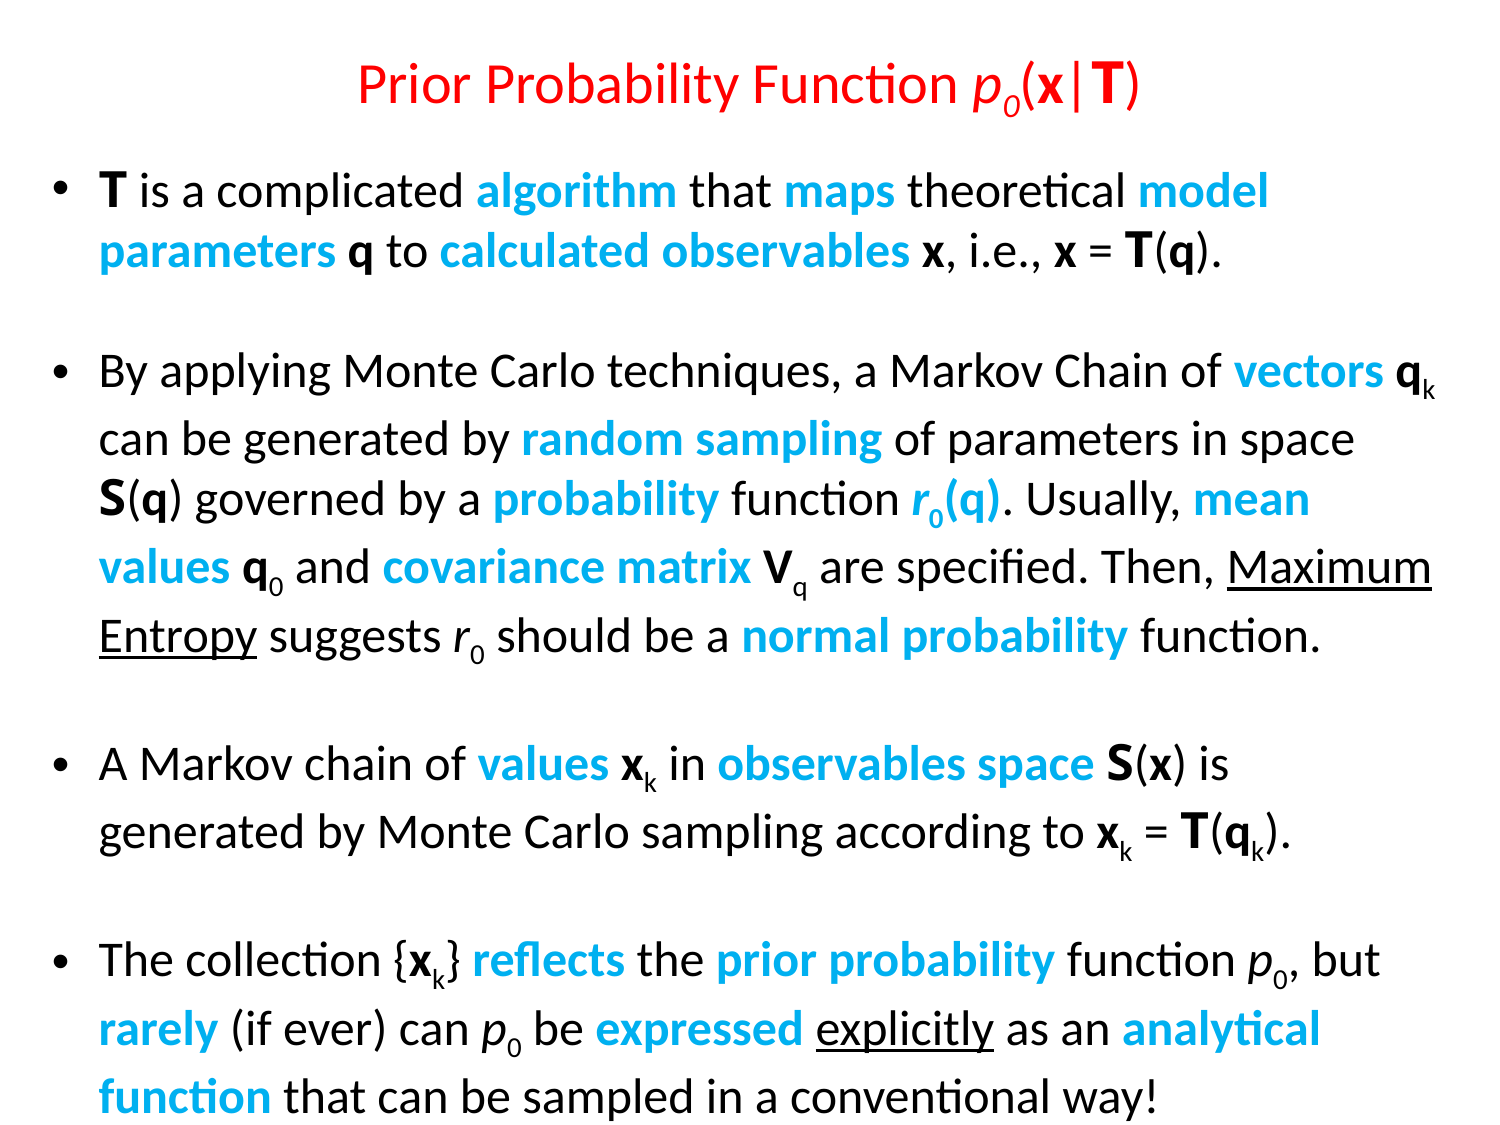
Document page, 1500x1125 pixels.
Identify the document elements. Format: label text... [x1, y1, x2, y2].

text_box Prior Probability Function p0(x|T) [149, 37, 1350, 132]
text_box T is a complicated algorithm that maps theoretical model parameters q to calculated observables x, i.e., x = T(q). By applying Monte Carlo techniques, a Markov Chain of vectors qk can be generated by random sampling of parameters in space S(q) governed by a probability function r0(q). Usually, mean values q0 and covariance matrix Vq are specified. Then, Maximum Entropy suggests r0 should be a normal probability function. A Markov chain of values xk in observables space S(x) is generated by Monte Carlo sampling according to xk = T(qk). The collection {xk} reflects the prior probability function p0, but rarely (if ever) can p0 be expressed explicitly as an analytical function that can be sampled in a conventional way! [37, 149, 1463, 1125]
